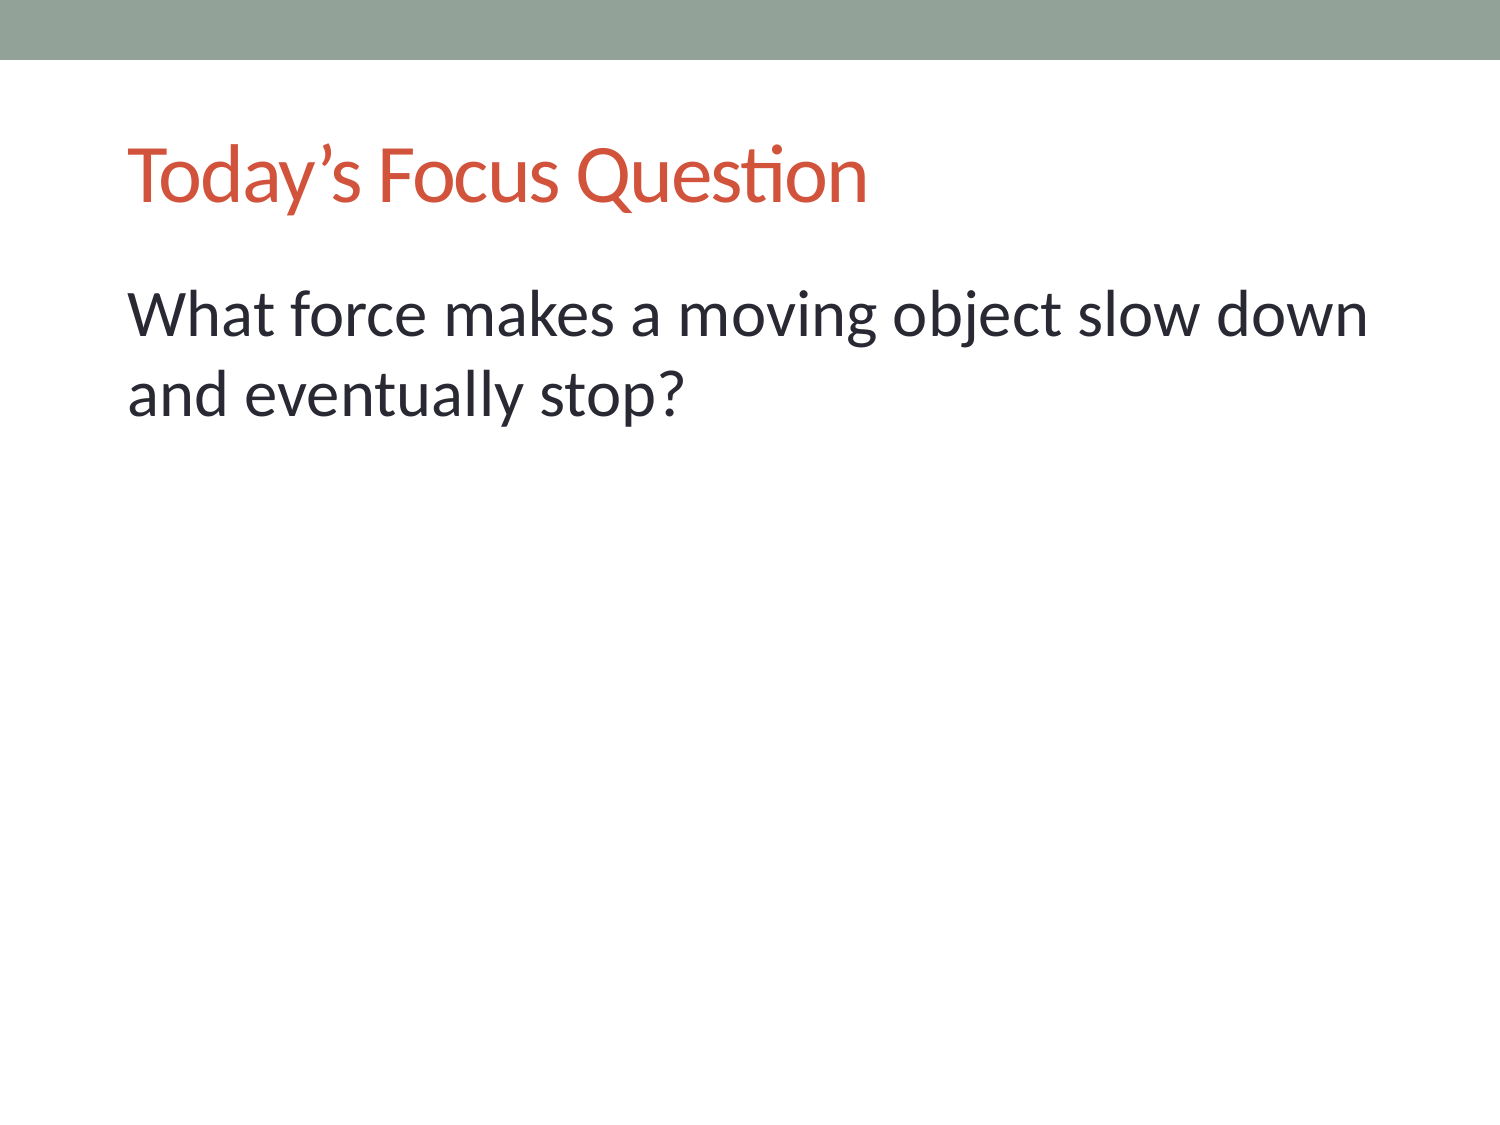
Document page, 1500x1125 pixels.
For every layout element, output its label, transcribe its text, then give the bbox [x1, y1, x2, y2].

title Today’s Focus Question [112, 87, 1425, 250]
list What force makes a moving object slow down and eventually stop? [112, 262, 1425, 1063]
